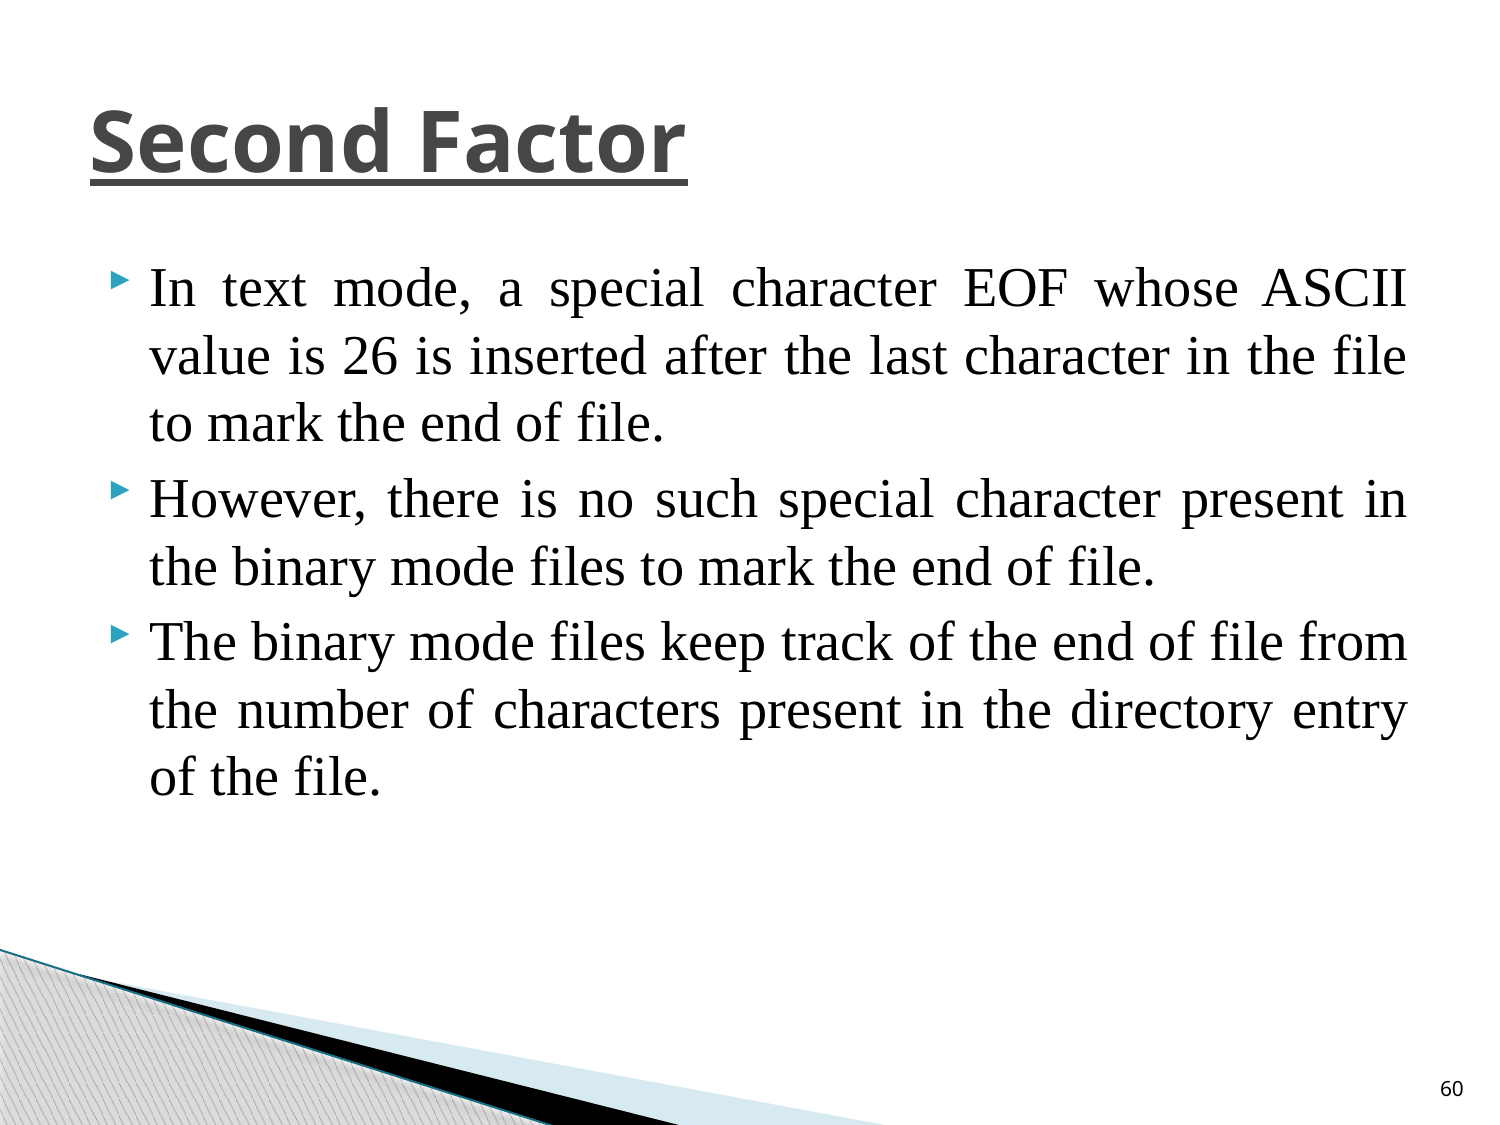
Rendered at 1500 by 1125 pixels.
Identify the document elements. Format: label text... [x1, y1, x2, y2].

slide_number 60 [1362, 1051, 1479, 1112]
title Second Factor [75, 45, 1425, 233]
list In text mode, a special character EOF whose ASCII value is 26 is inserted after the last character in the file to mark the end of file. However, there is no such special character present in the binary mode files to mark the end of file. The binary mode files keep track of the end of file from the number of characters present in the directory entry of the file. [75, 243, 1425, 986]
